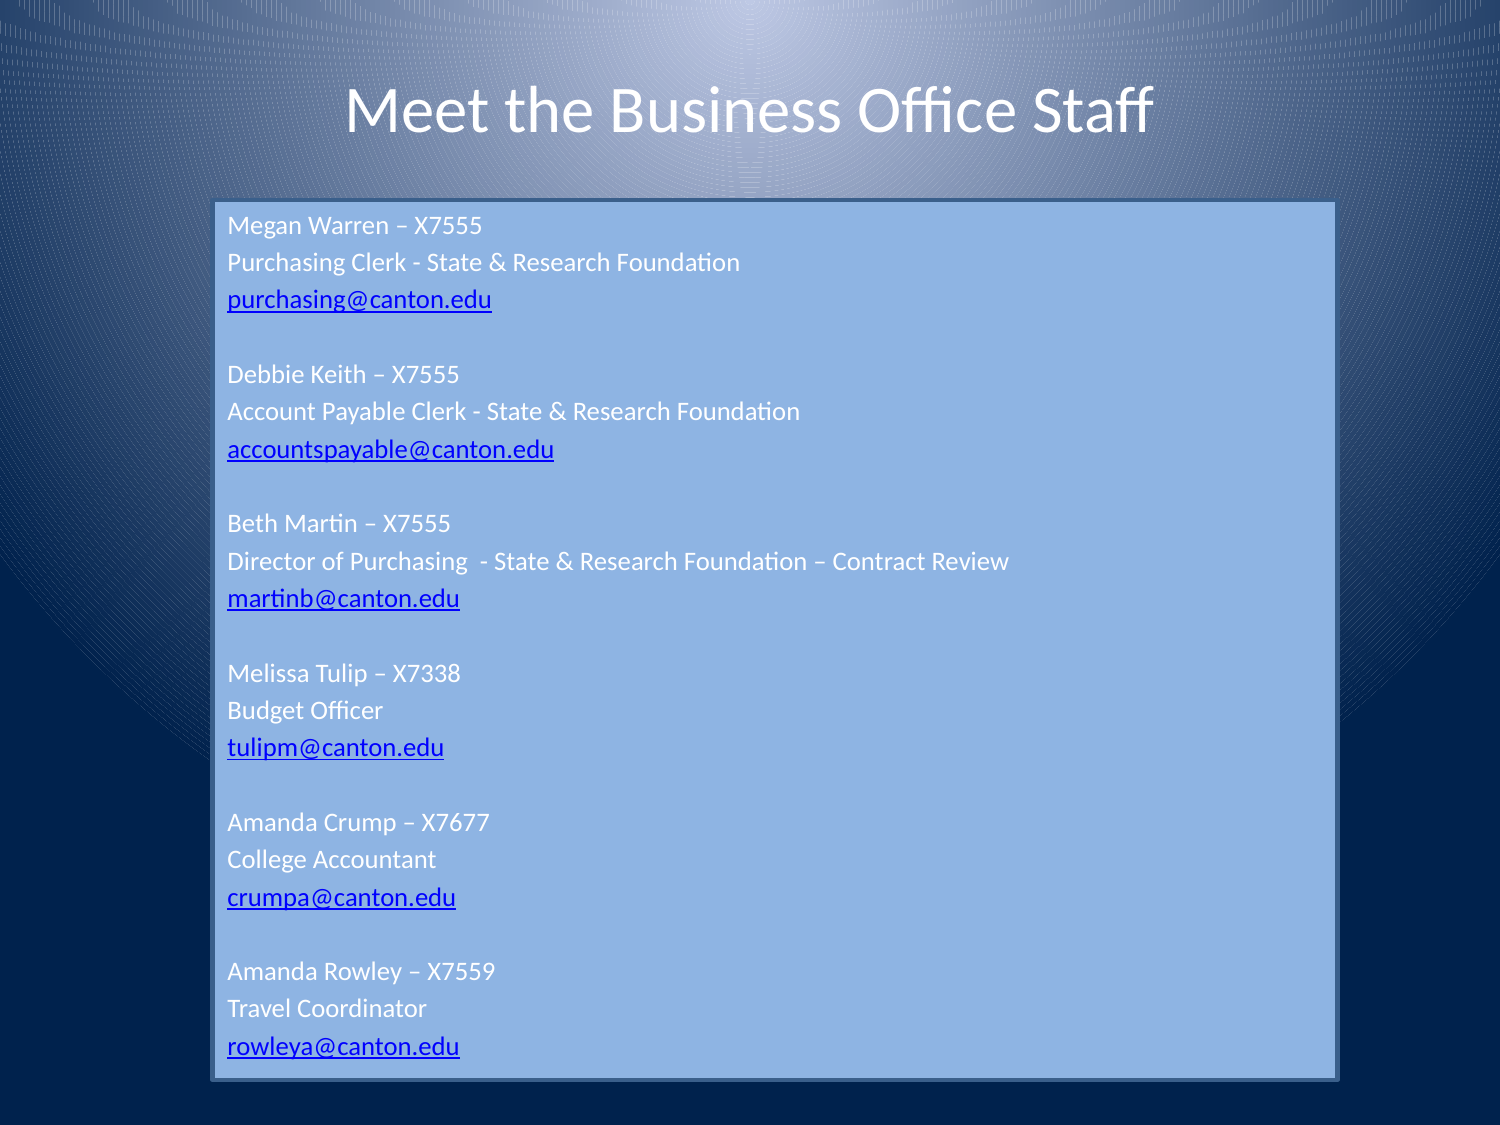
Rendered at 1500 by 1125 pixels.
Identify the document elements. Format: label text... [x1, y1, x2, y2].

title Meet the Business Office Staff [75, 12, 1425, 200]
list Megan Warren – X7555 Purchasing Clerk - State & Research Foundation purchasing@canton.edu Debbie Keith – X7555 Account Payable Clerk - State & Research Foundation accountspayable@canton.edu Beth Martin – X7555 Director of Purchasing - State & Research Foundation – Contract Review martinb@canton.edu Melissa Tulip – X7338 Budget Officer tulipm@canton.edu Amanda Crump – X7677 College Accountant crumpa@canton.edu Amanda Rowley – X7559 Travel Coordinator rowleya@canton.edu [210, 198, 1340, 1082]
